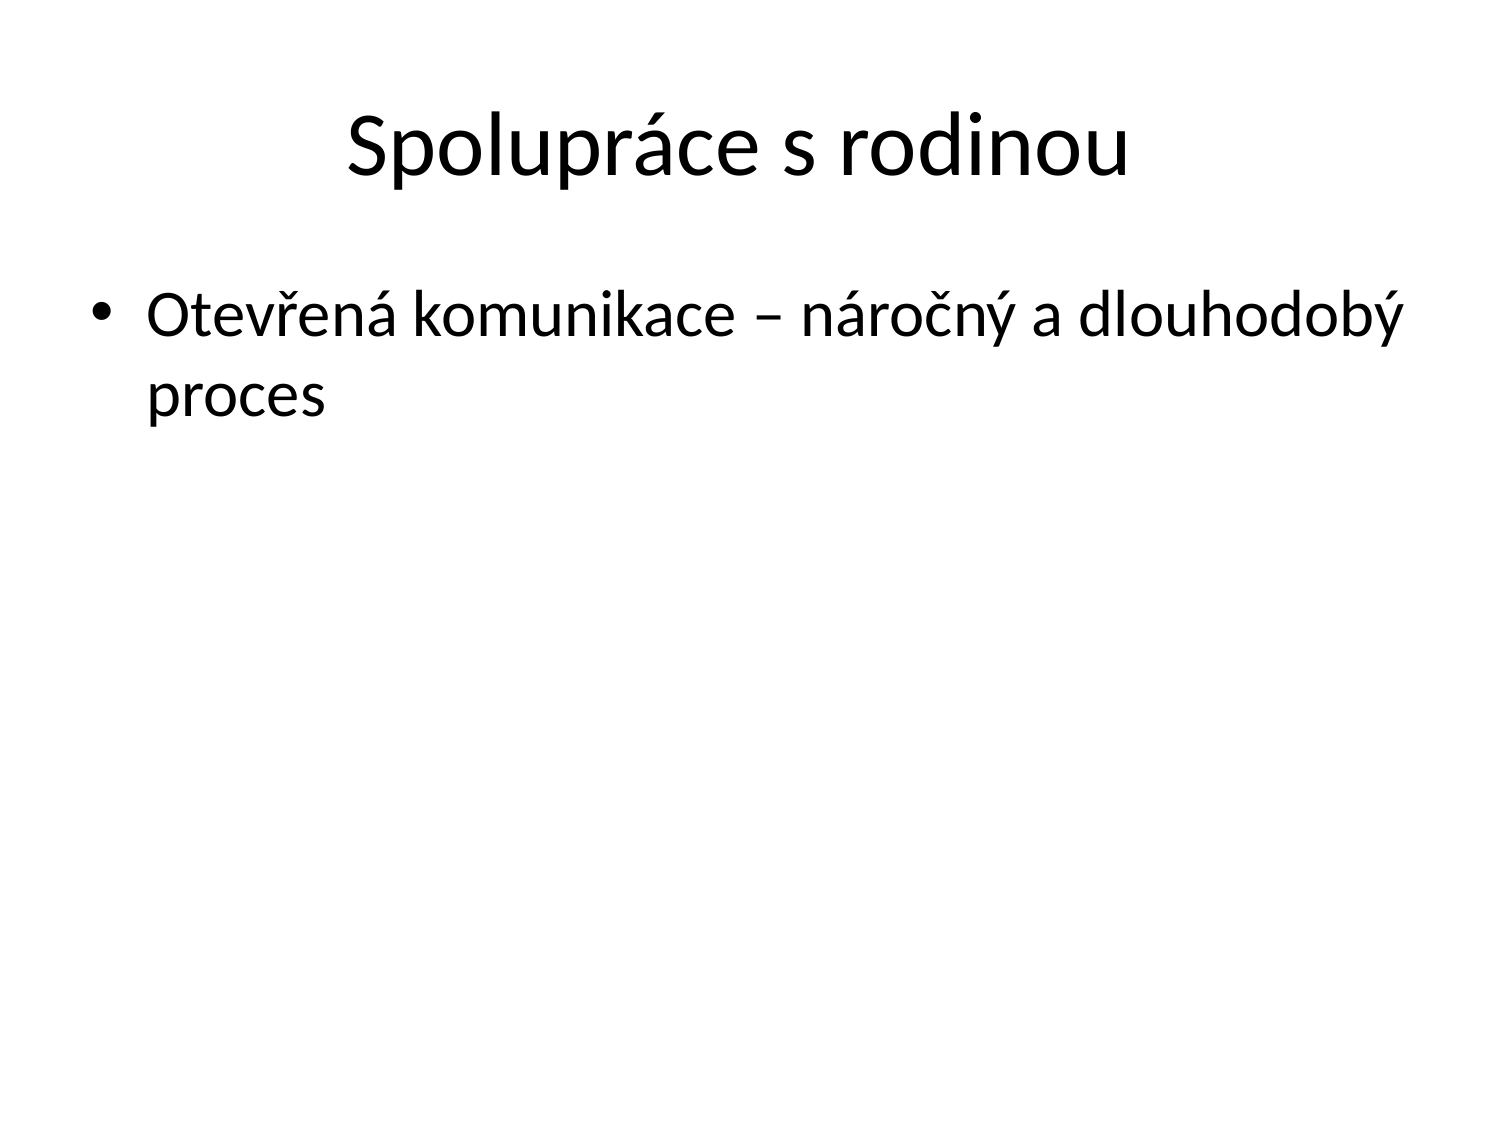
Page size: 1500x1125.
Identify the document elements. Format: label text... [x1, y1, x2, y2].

title Spolupráce s rodinou [75, 45, 1425, 233]
list Otevřená komunikace – náročný a dlouhodobý proces [75, 262, 1425, 1005]
